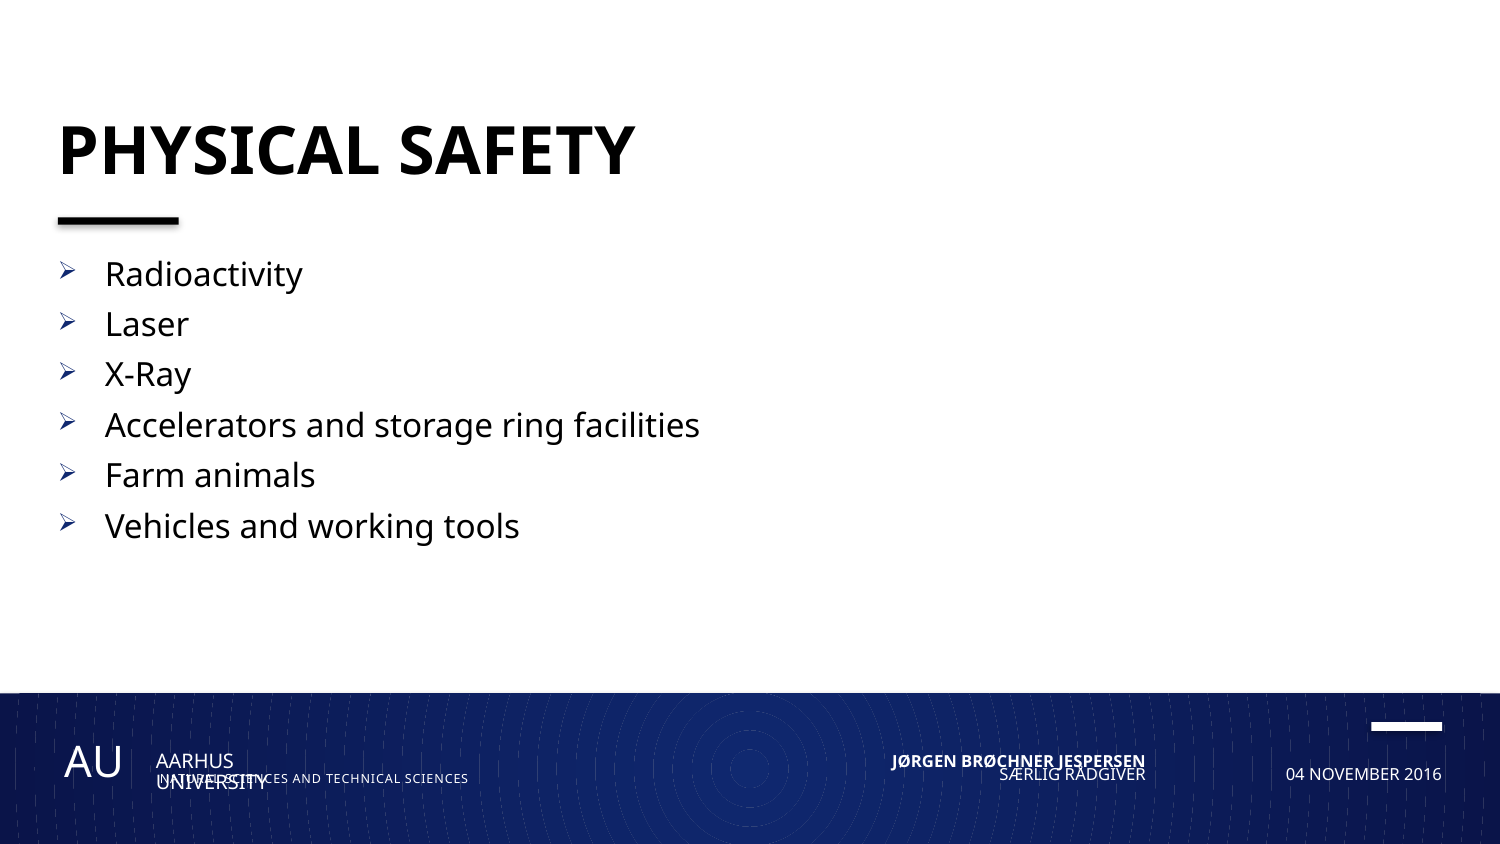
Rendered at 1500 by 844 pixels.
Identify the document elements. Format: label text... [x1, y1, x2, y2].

title Physical safety [57, 27, 1443, 189]
list Radioactivity Laser X-Ray Accelerators and storage ring facilities Farm animals Vehicles and working tools [57, 255, 1443, 673]
